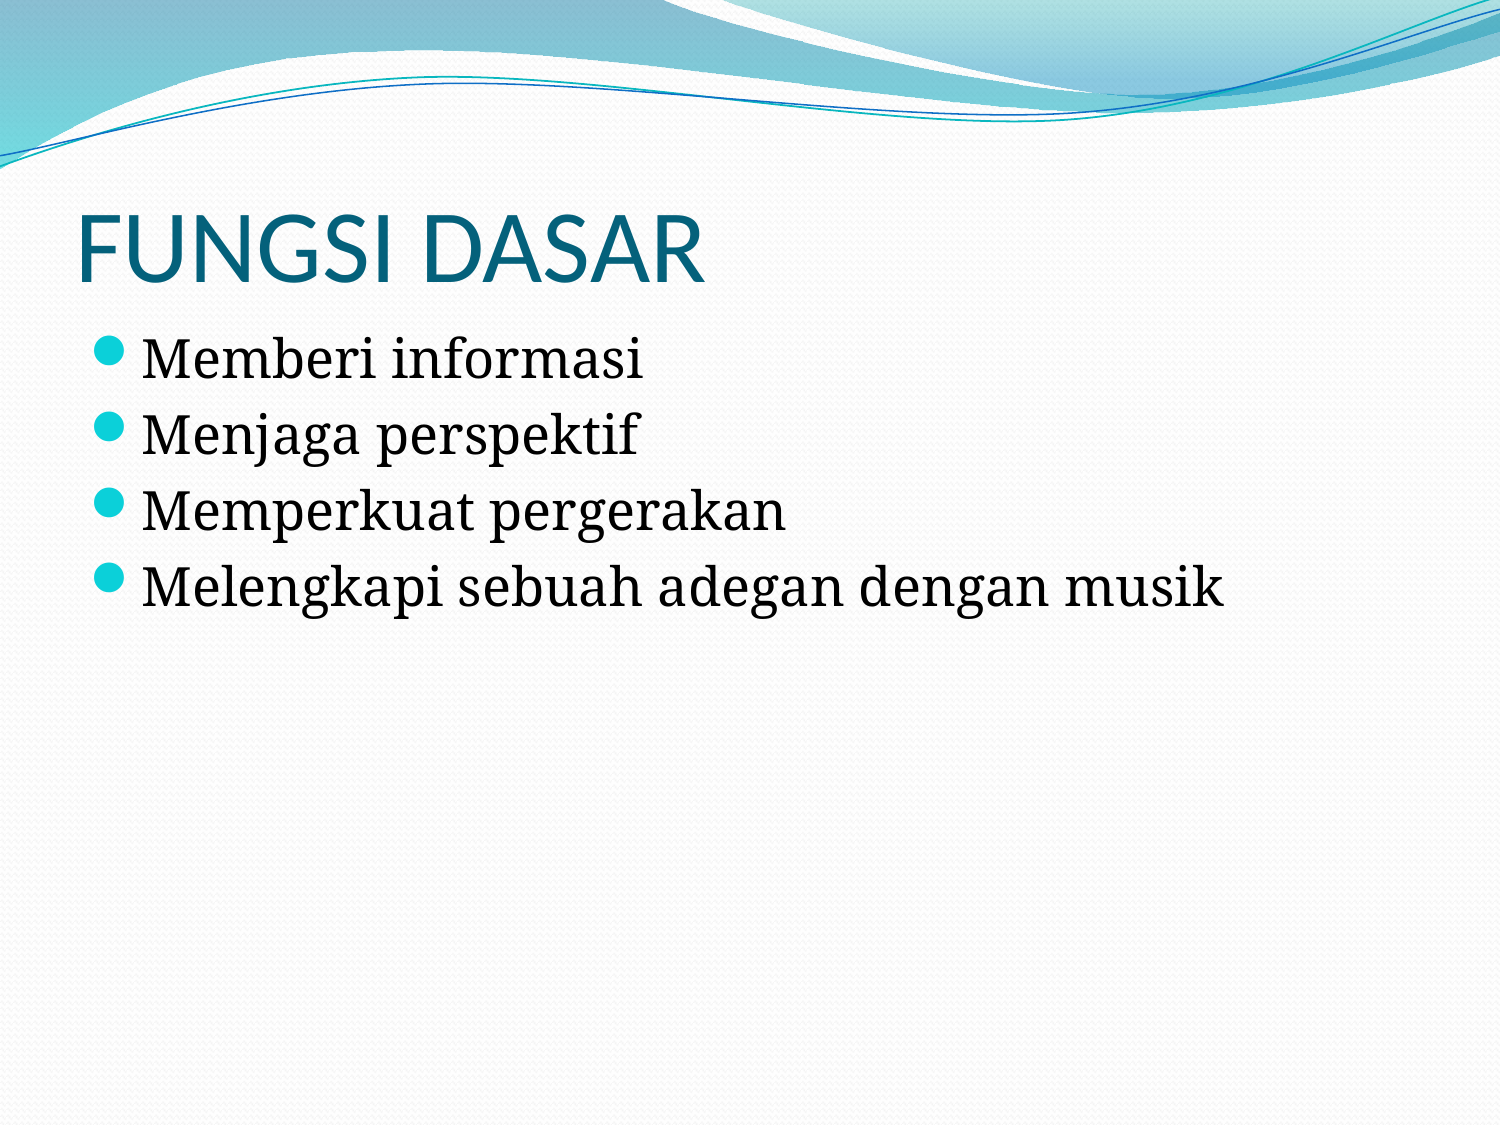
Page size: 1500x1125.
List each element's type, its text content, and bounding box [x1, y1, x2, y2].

title FUNGSI DASAR [75, 115, 1425, 303]
list Memberi informasi Menjaga perspektif Memperkuat pergerakan Melengkapi sebuah adegan dengan musik [75, 317, 1425, 1038]
